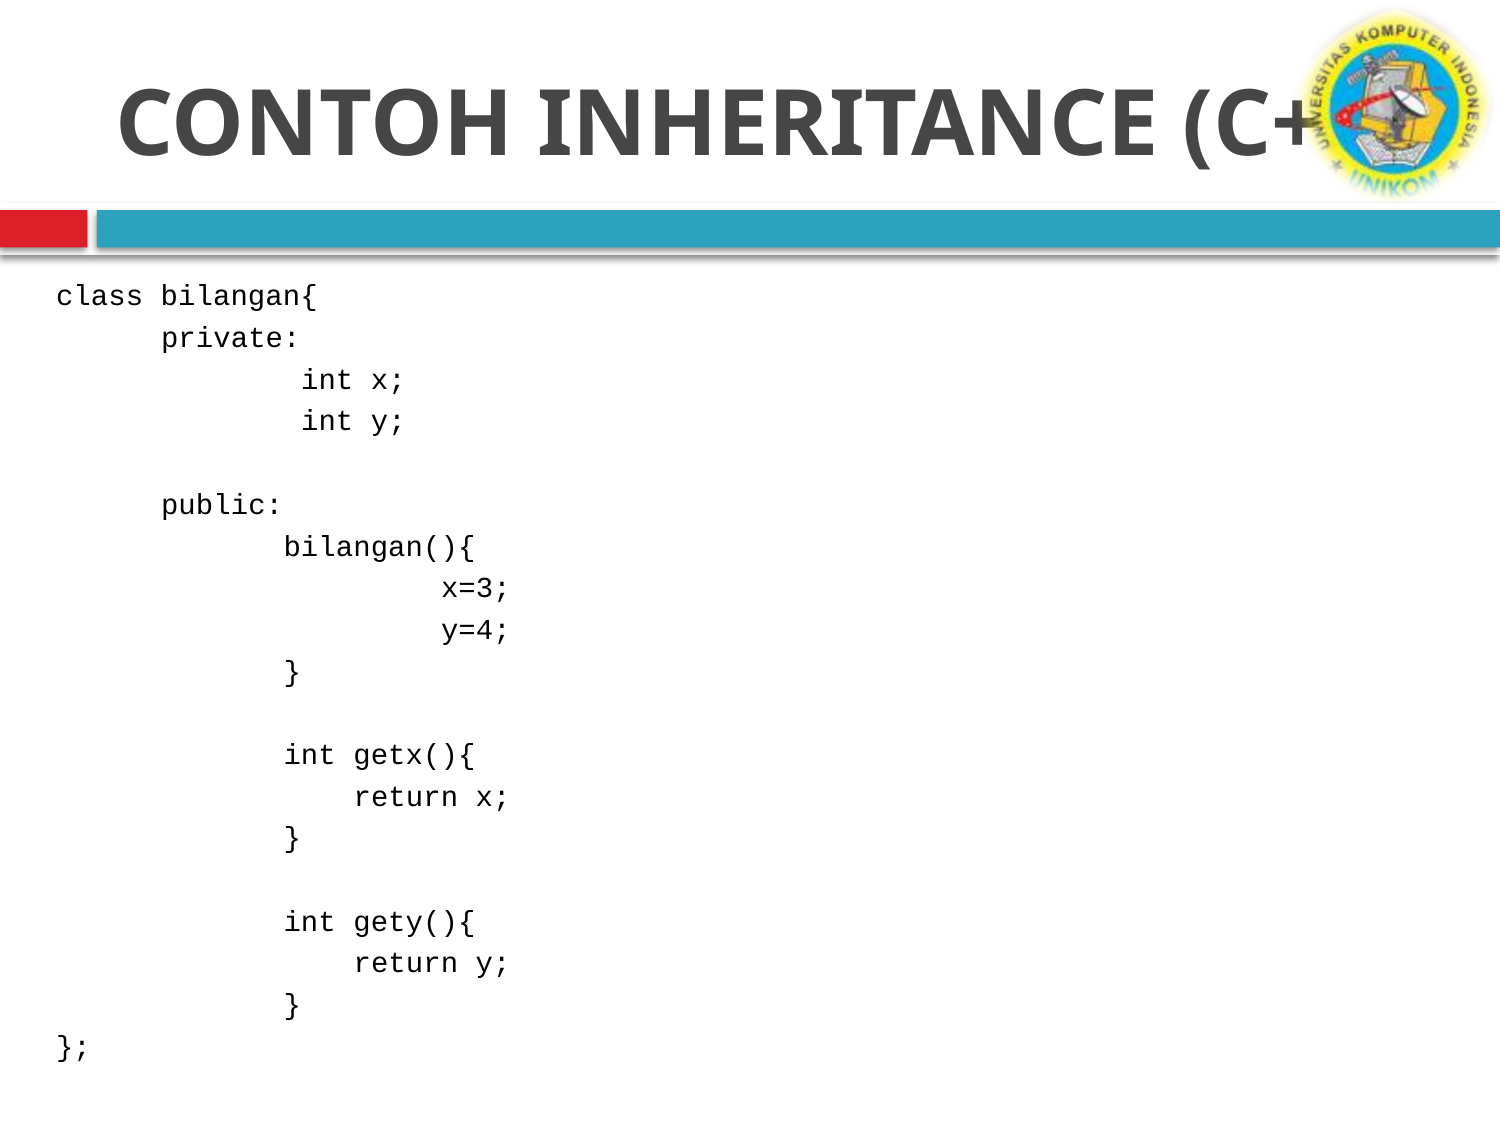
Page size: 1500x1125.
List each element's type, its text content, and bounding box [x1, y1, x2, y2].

list class bilangan{ private: int x; int y; public: bilangan(){ x=3; y=4; } int getx(){ return x; } int gety(){ return y; } }; [41, 262, 1459, 1083]
picture [1288, 0, 1500, 212]
title CONTOH INHERITANCE (C++) [100, 37, 1282, 200]
